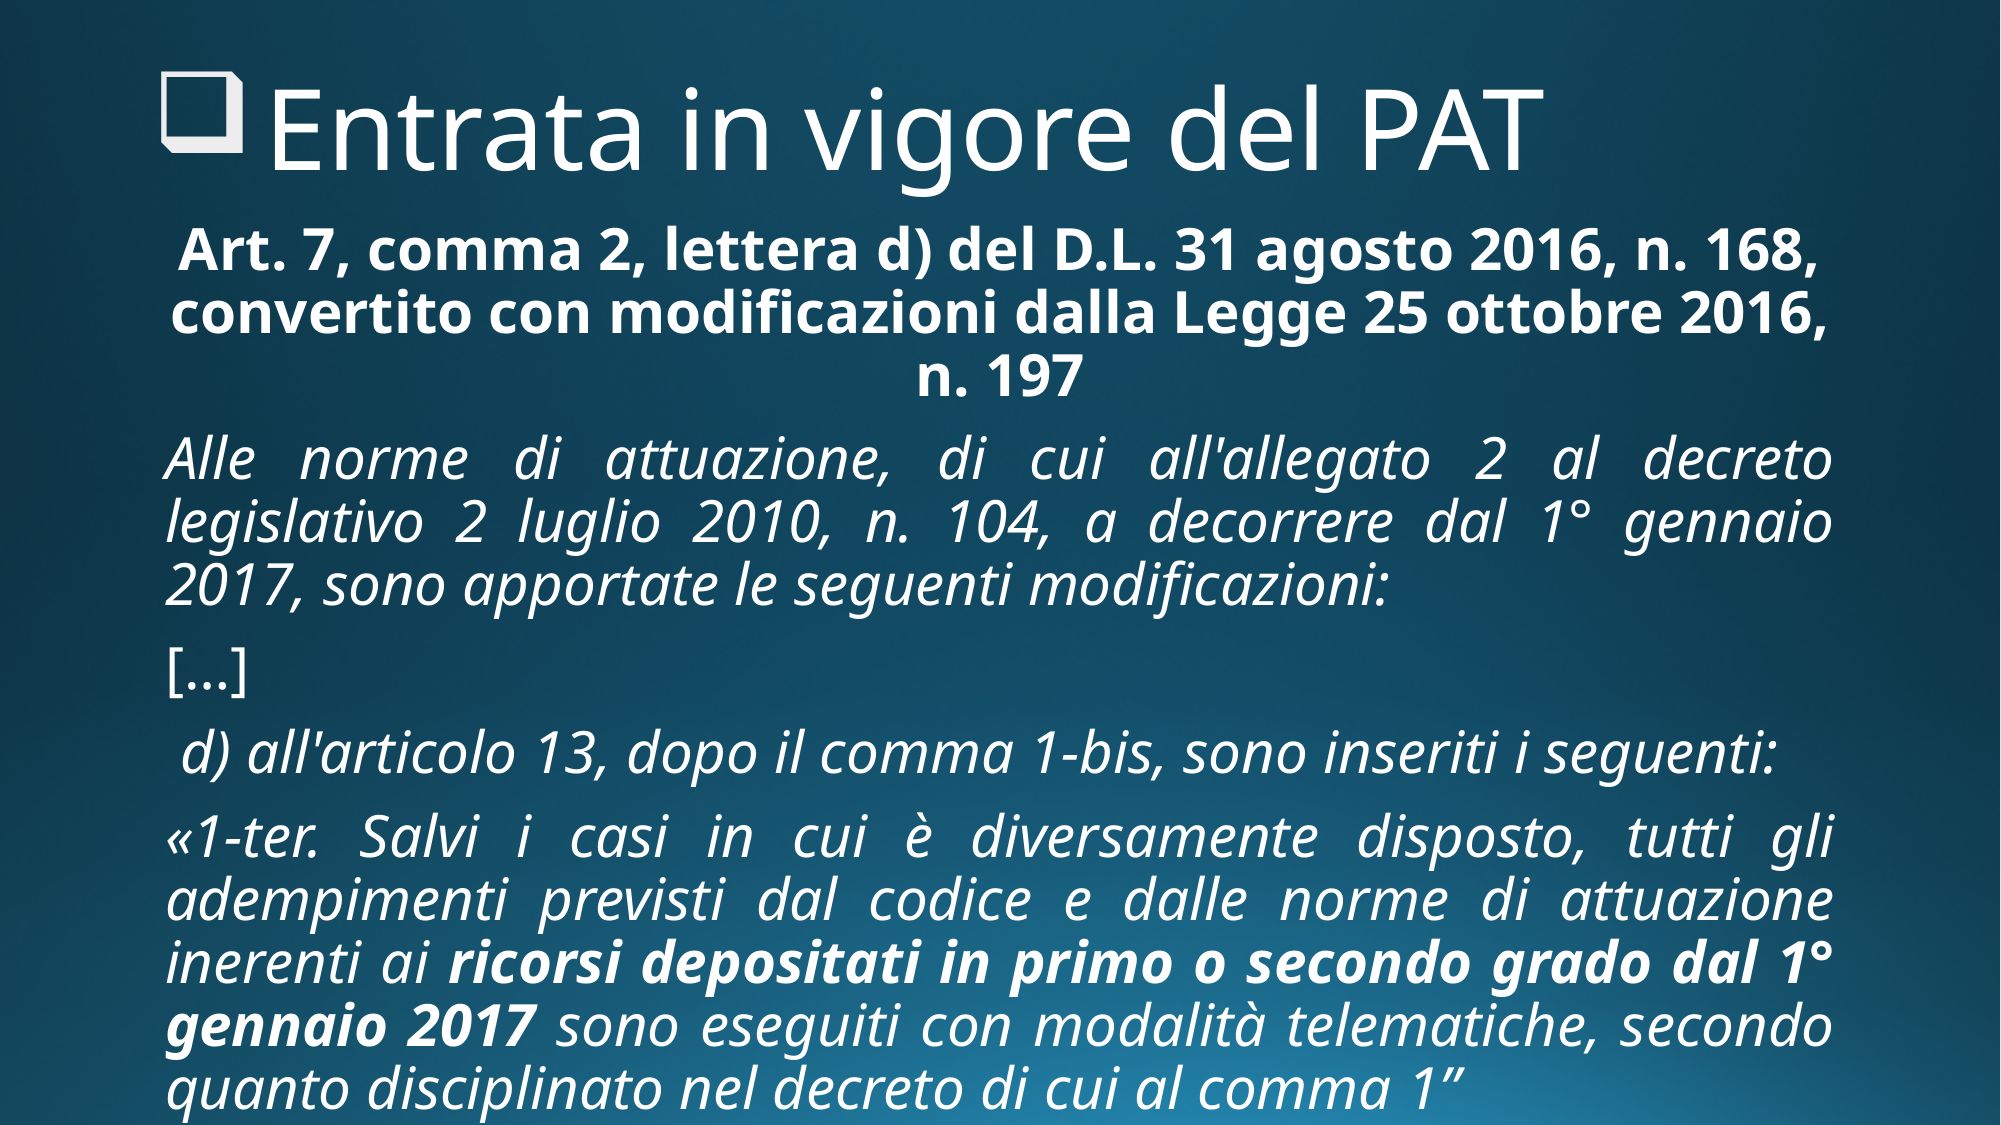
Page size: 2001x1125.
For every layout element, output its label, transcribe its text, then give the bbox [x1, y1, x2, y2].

picture [0, 0, 2001, 1125]
title Entrata in vigore del PAT [137, 24, 1863, 243]
list Art. 7, comma 2, lettera d) del D.L. 31 agosto 2016, n. 168, convertito con modificazioni dalla Legge 25 ottobre 2016, n. 197 Alle norme di attuazione, di cui all'allegato 2 al decreto legislativo 2 luglio 2010, n. 104, a decorrere dal 1° gennaio 2017, sono apportate le seguenti modificazioni: […] d) all'articolo 13, dopo il comma 1-bis, sono inseriti i seguenti: «1-ter. Salvi i casi in cui è diversamente disposto, tutti gli adempimenti previsti dal codice e dalle norme di attuazione inerenti ai ricorsi depositati in primo o secondo grado dal 1° gennaio 2017 sono eseguiti con modalità telematiche, secondo quanto disciplinato nel decreto di cui al comma 1” [150, 212, 1850, 1075]
